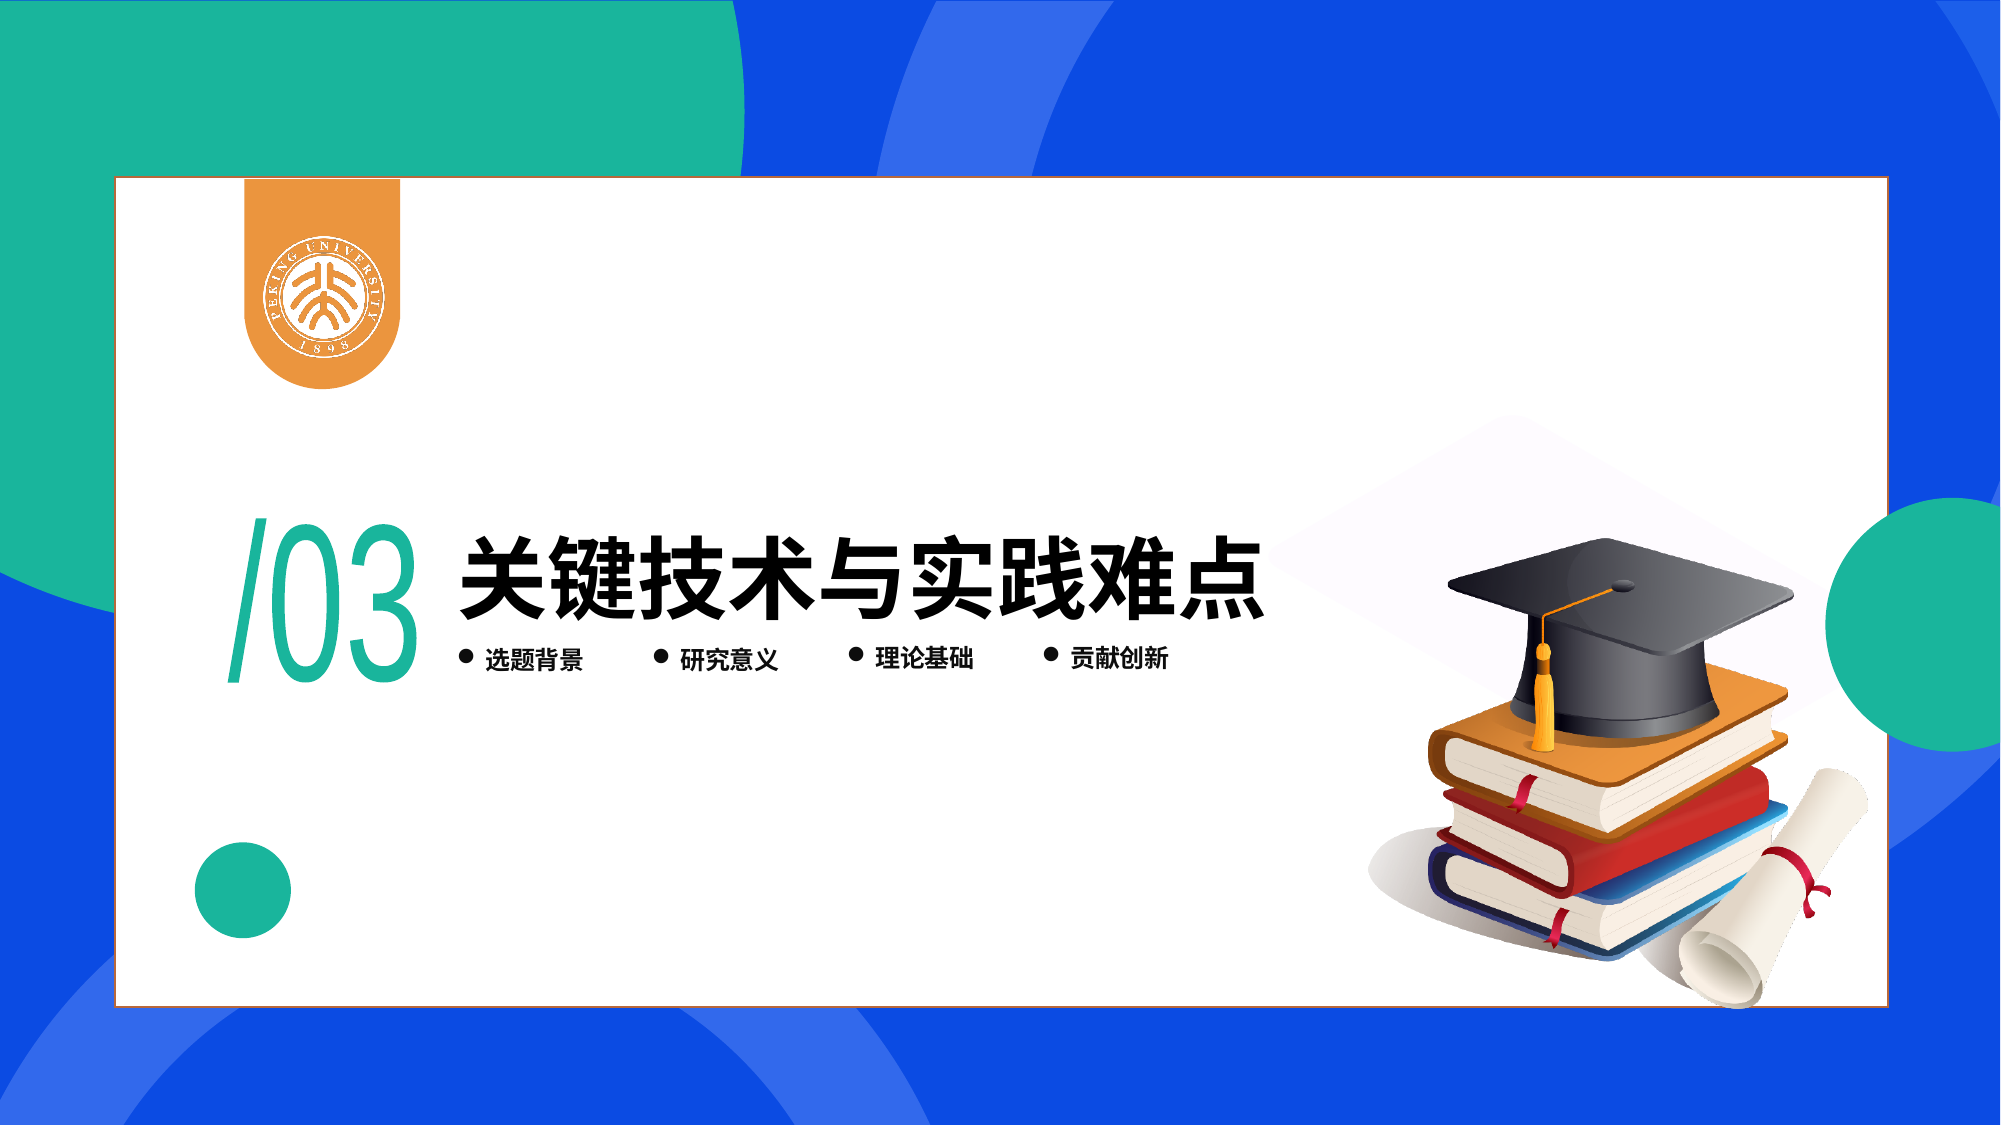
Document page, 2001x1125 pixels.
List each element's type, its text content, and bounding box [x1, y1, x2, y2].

picture [1368, 538, 1868, 1009]
text_box 选题背景 [442, 637, 600, 682]
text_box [244, 179, 401, 390]
text_box 贡献创新 [1027, 634, 1185, 680]
text_box 关键技术与实践难点 [442, 490, 1332, 638]
text_box 理论基础 [832, 635, 990, 680]
text_box 研究意义 [637, 637, 795, 682]
